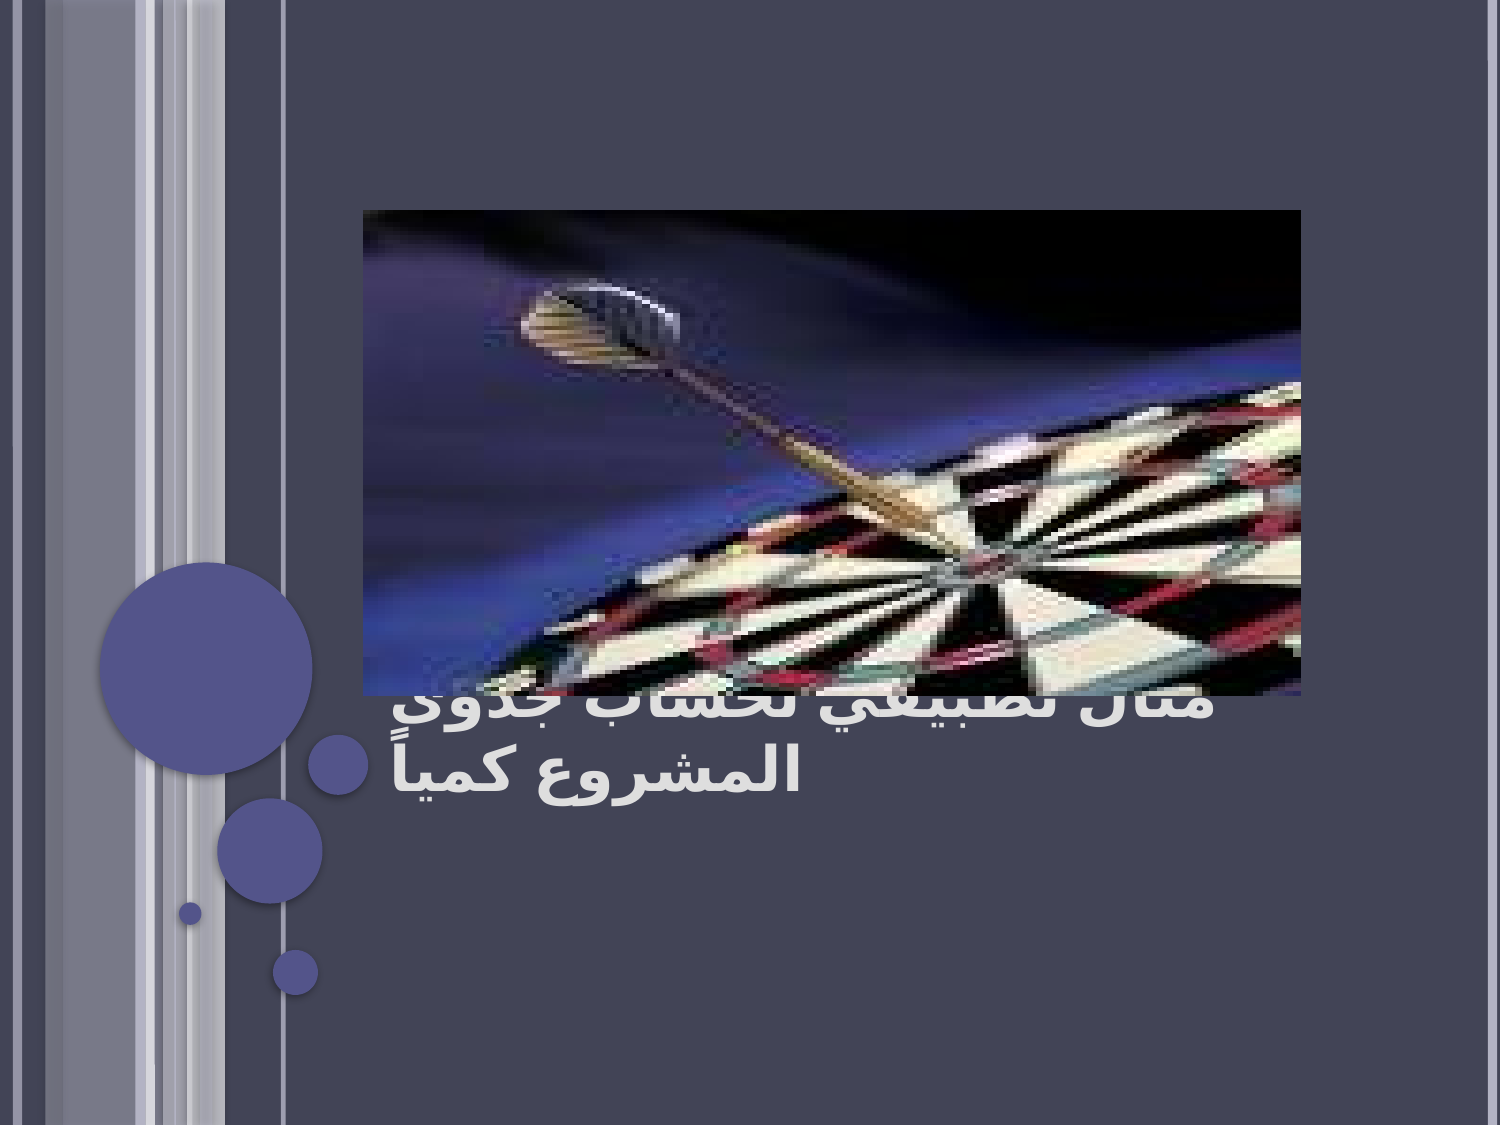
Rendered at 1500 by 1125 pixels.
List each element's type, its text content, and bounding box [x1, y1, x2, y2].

title مثال تطبيقي لحساب جدوى المشروع كمياً [375, 474, 1388, 812]
picture [362, 210, 1302, 696]
